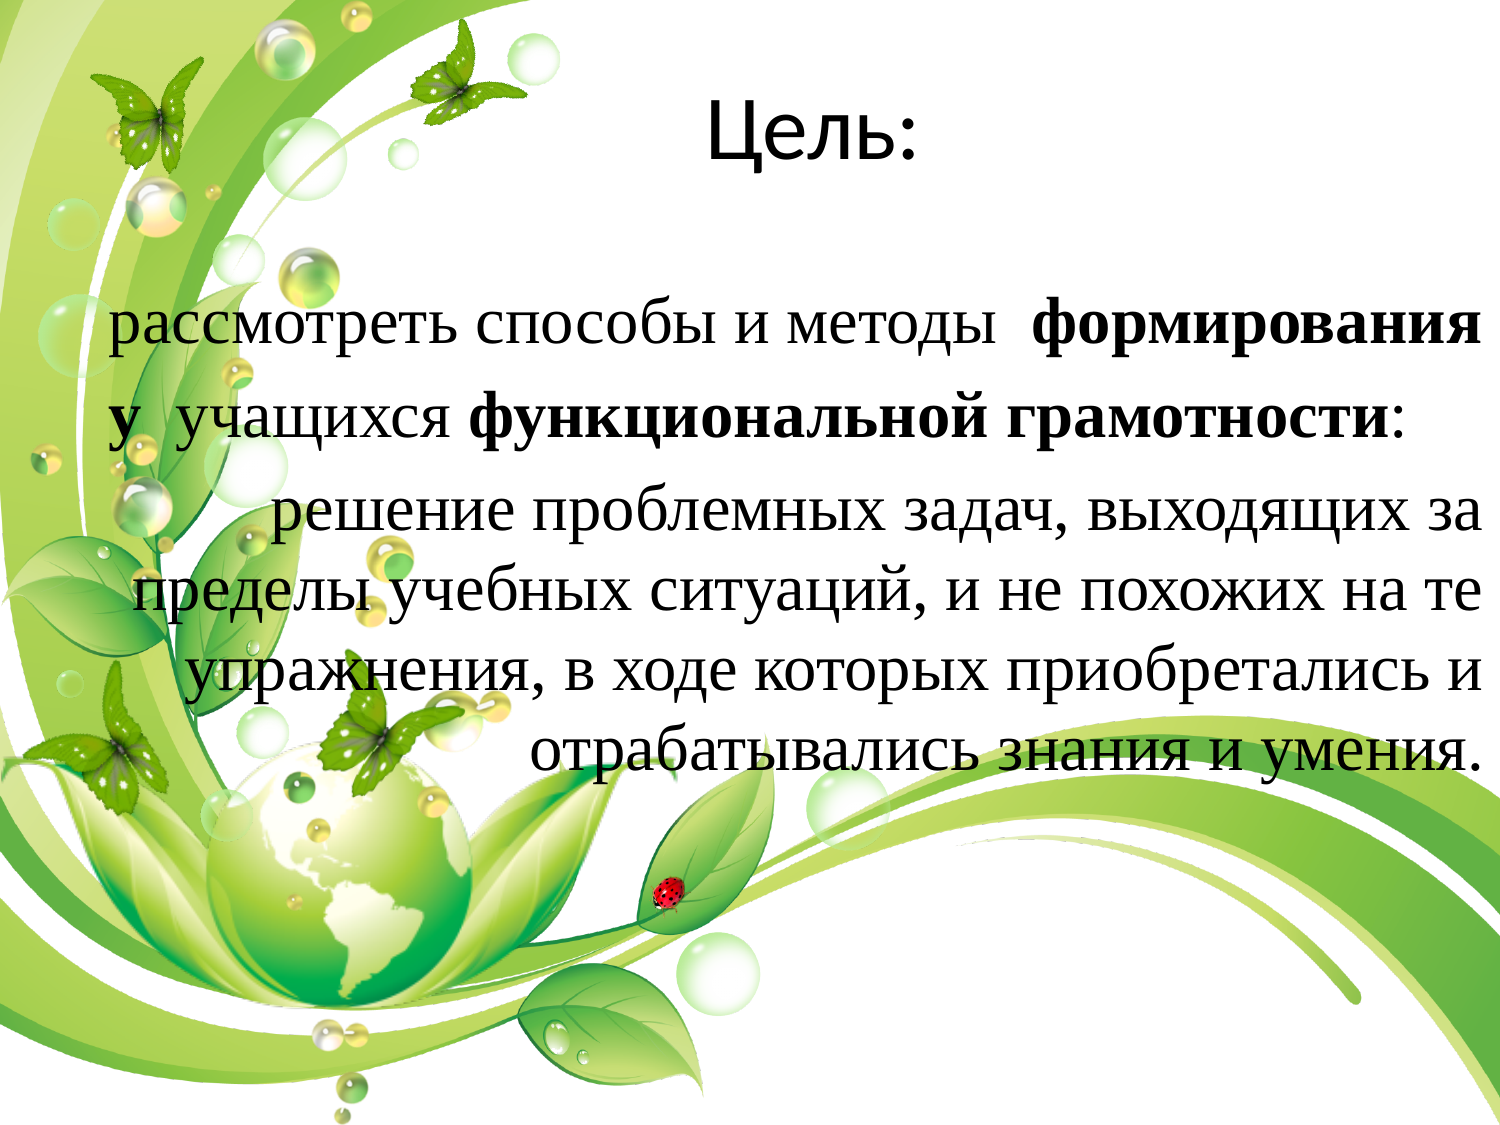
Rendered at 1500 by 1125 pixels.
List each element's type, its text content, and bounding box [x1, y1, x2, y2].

picture [0, 0, 1500, 1125]
title Цель: [175, 46, 1451, 200]
subtitle рассмотреть способы и методы формирования у учащихся функциональной грамотности: решение проблемных задач, выходящих за пределы учебных ситуаций, и не похожих на те упражнения, в ходе которых приобретались и отрабатывались знания и умения. [93, 269, 1500, 1032]
